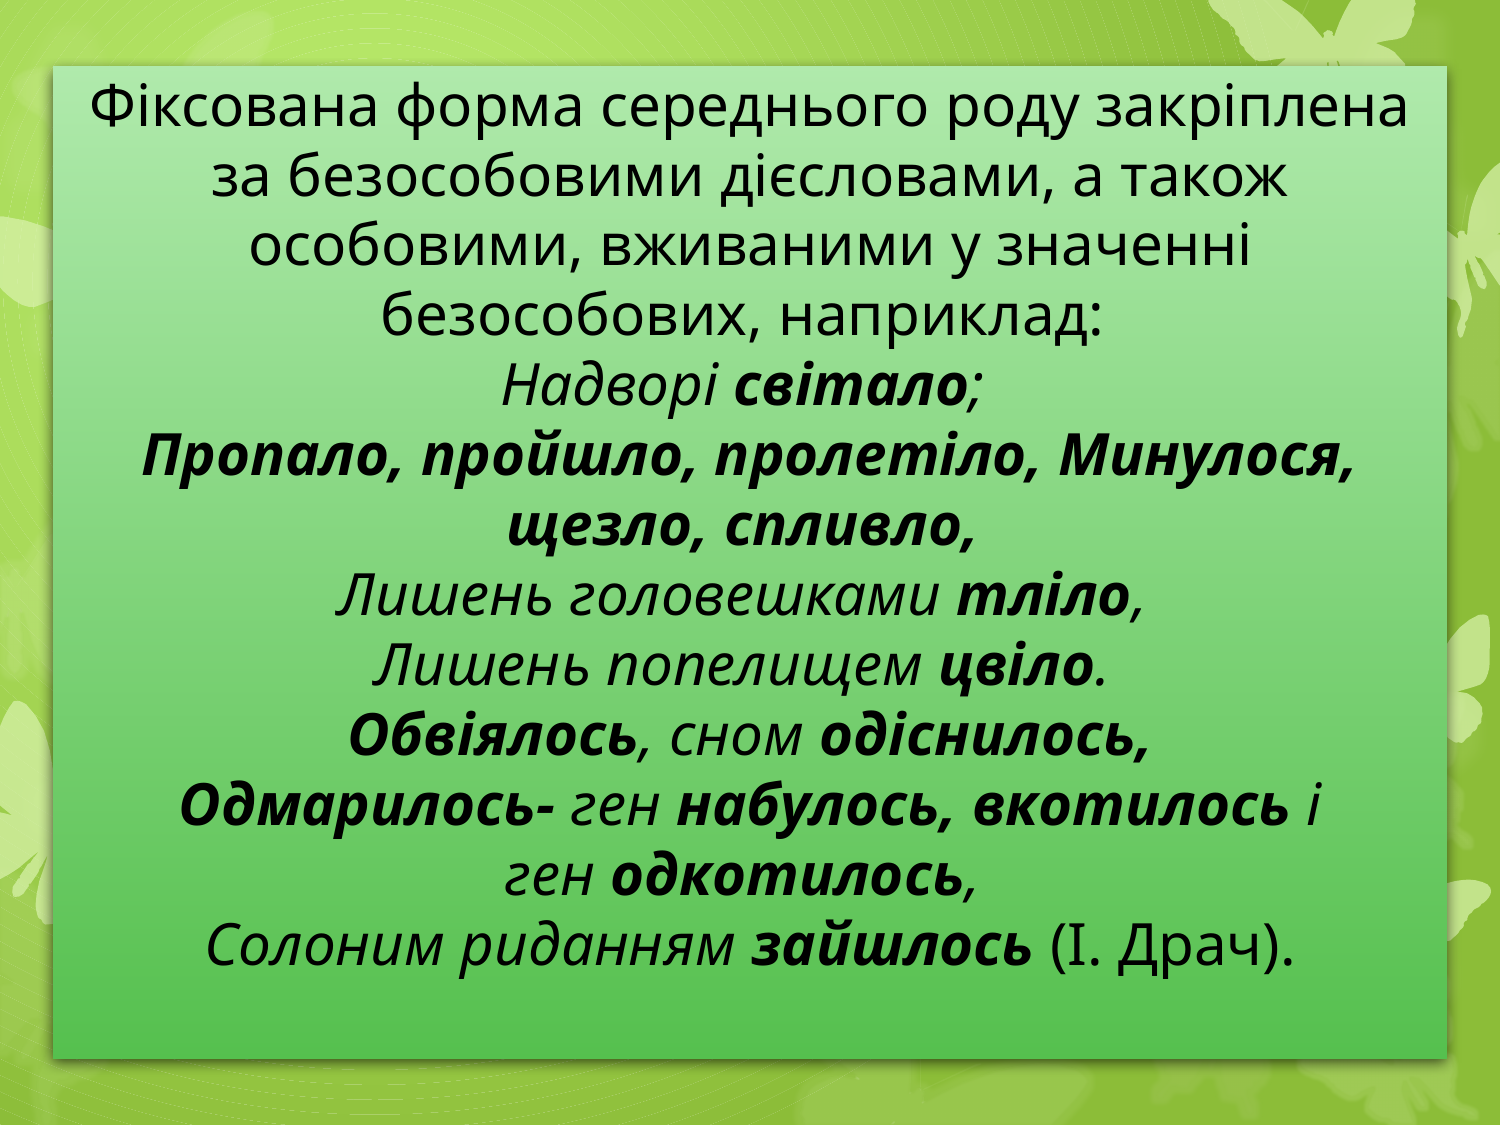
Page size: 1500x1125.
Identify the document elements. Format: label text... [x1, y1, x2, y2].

title Фіксована форма середнього роду закріплена за безособовими дієсловами, а також особовими, вживаними у значенні безособових, наприклад: Надворі світало; Пропало, пройшло, пролетіло, Минулося, щезло, спливло, Лишень головешками тліло, Лишень попелищем цвіло. Обвіялось, сном одіснилось, Одмарилось- ген набулось, вкотилось і ген одкотилось, Солоним риданням зайшлось (І. Драч). [53, 66, 1447, 1059]
